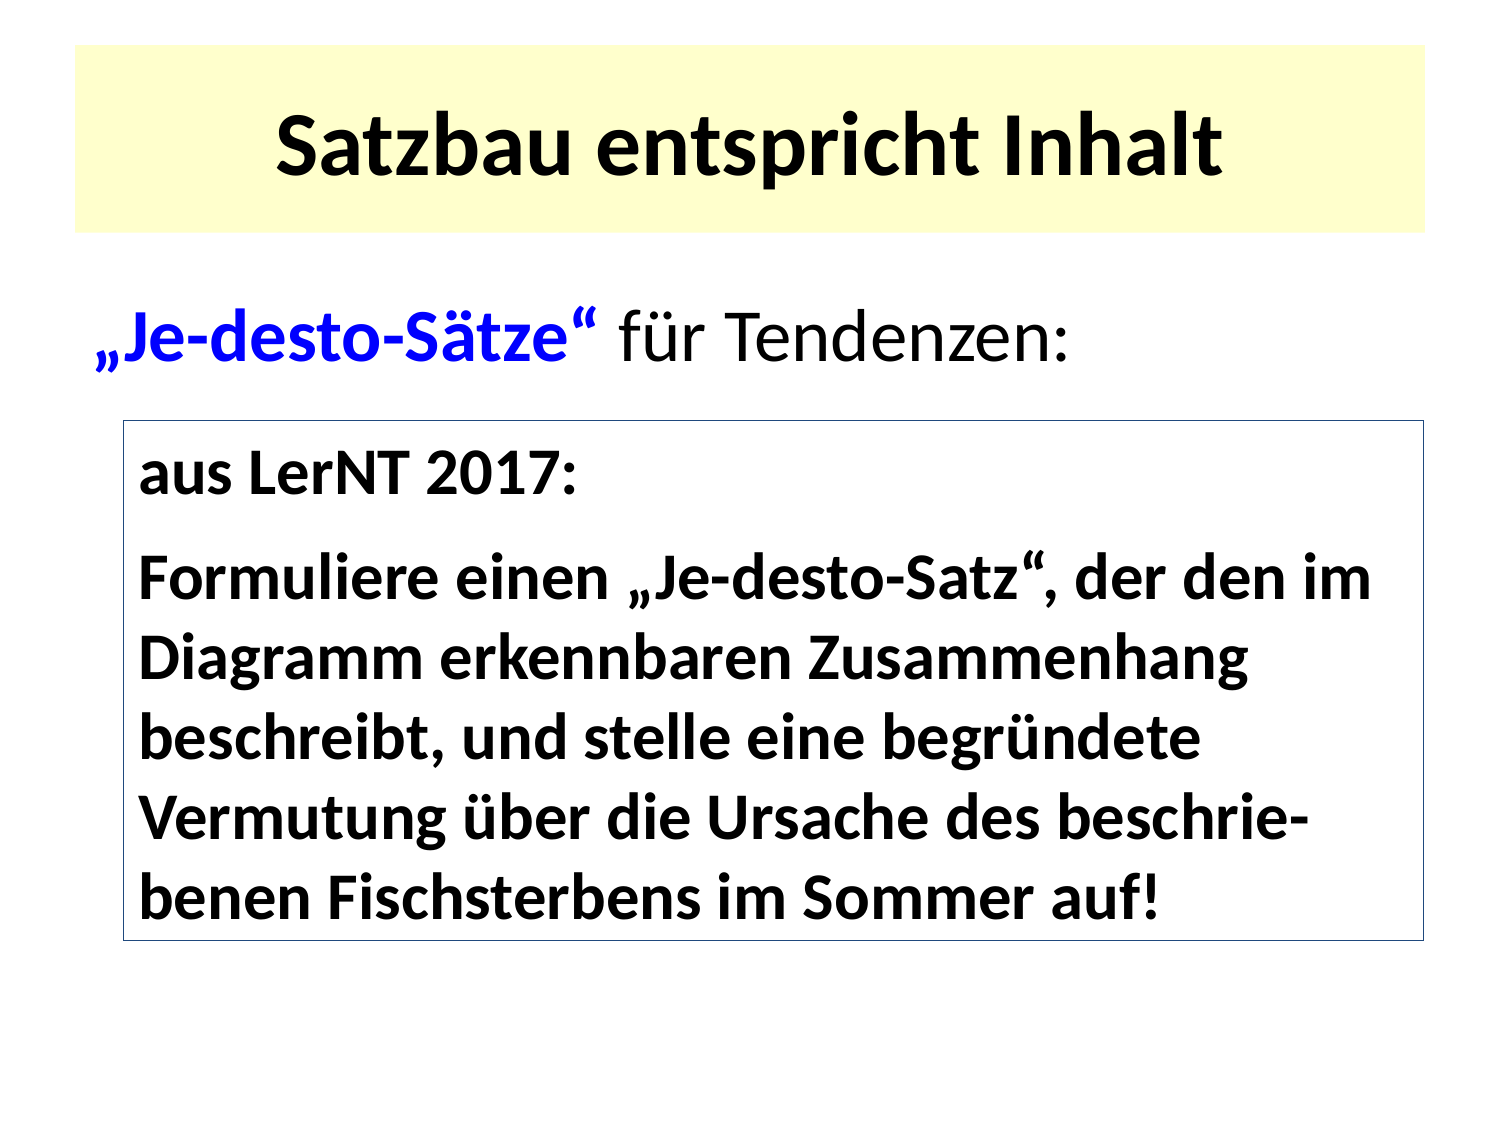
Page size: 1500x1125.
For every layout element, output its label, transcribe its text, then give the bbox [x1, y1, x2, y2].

title Satzbau entspricht Inhalt [75, 45, 1425, 233]
text_box „Je-desto-Sätze“ für Tendenzen: [76, 278, 1424, 384]
text_box aus LerNT 2017: Formuliere einen „Je-desto-Satz“, der den im Diagramm erkennbaren Zusammenhang beschreibt, und stelle eine begründete Vermutung über die Ursache des beschrie-benen Fischsterbens im Sommer auf! [123, 420, 1424, 941]
